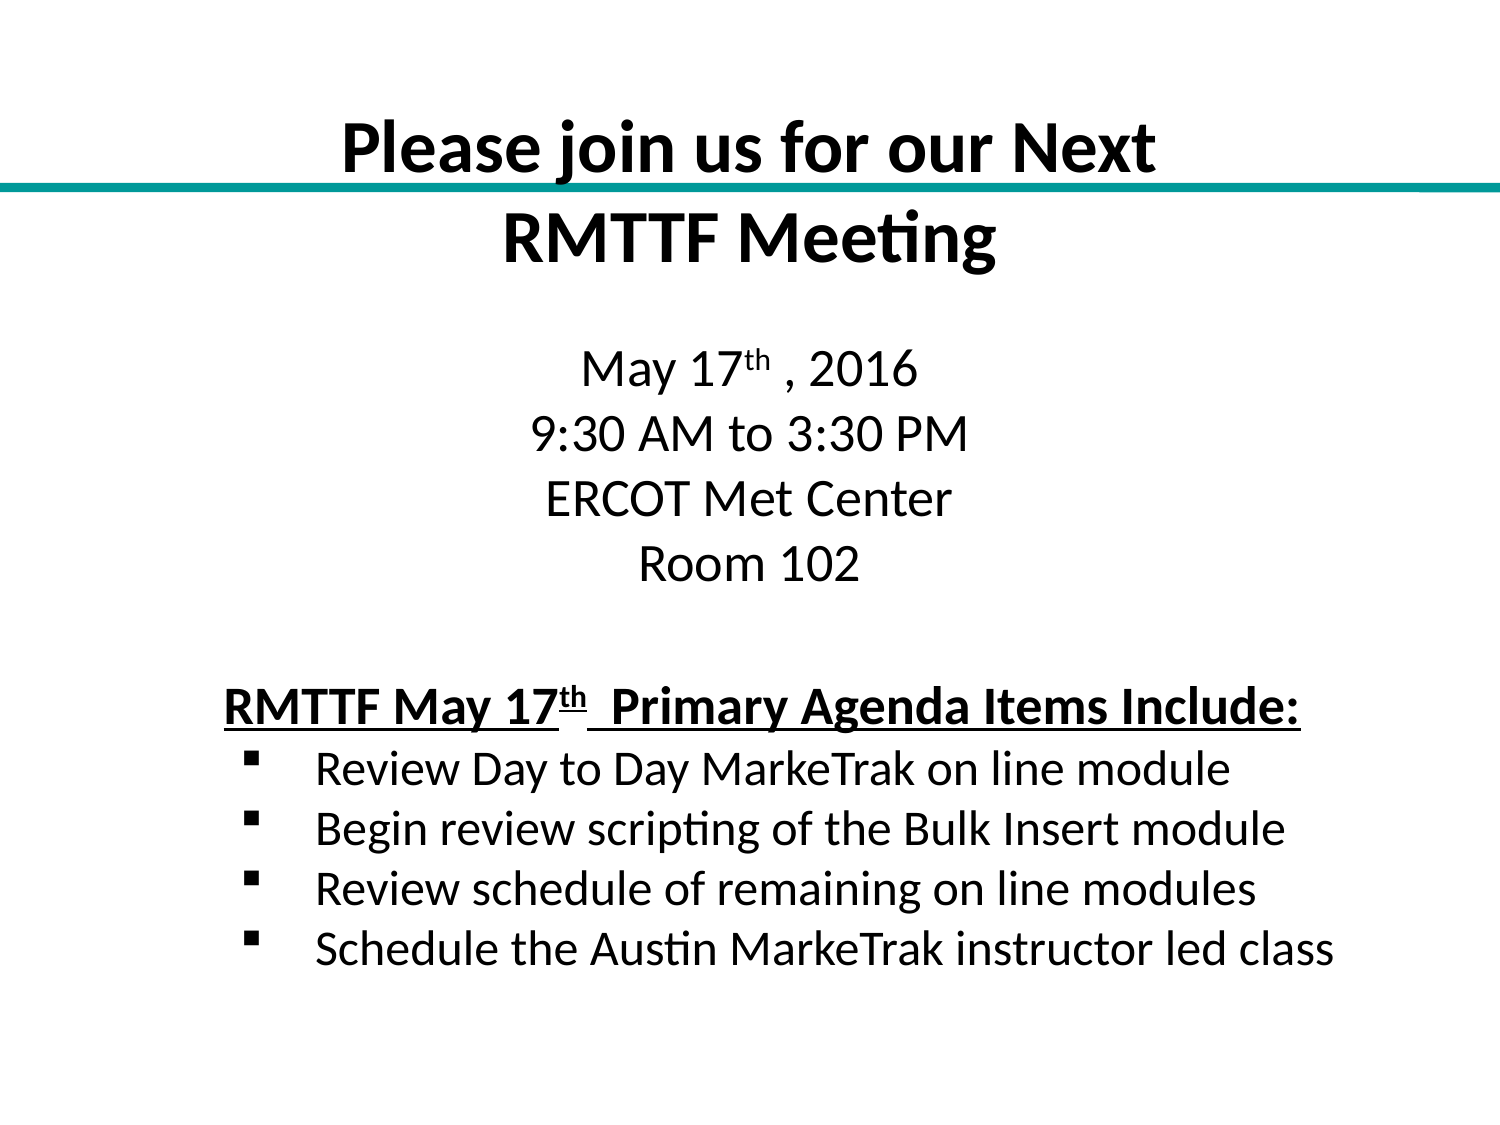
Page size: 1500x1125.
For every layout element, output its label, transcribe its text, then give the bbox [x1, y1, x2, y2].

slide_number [74, 662, 1451, 1001]
subtitle May 17th , 2016 9:30 AM to 3:30 PM ERCOT Met Center Room 102 [262, 324, 1238, 601]
title Please join us for our Next RMTTF Meeting [299, 112, 1201, 263]
